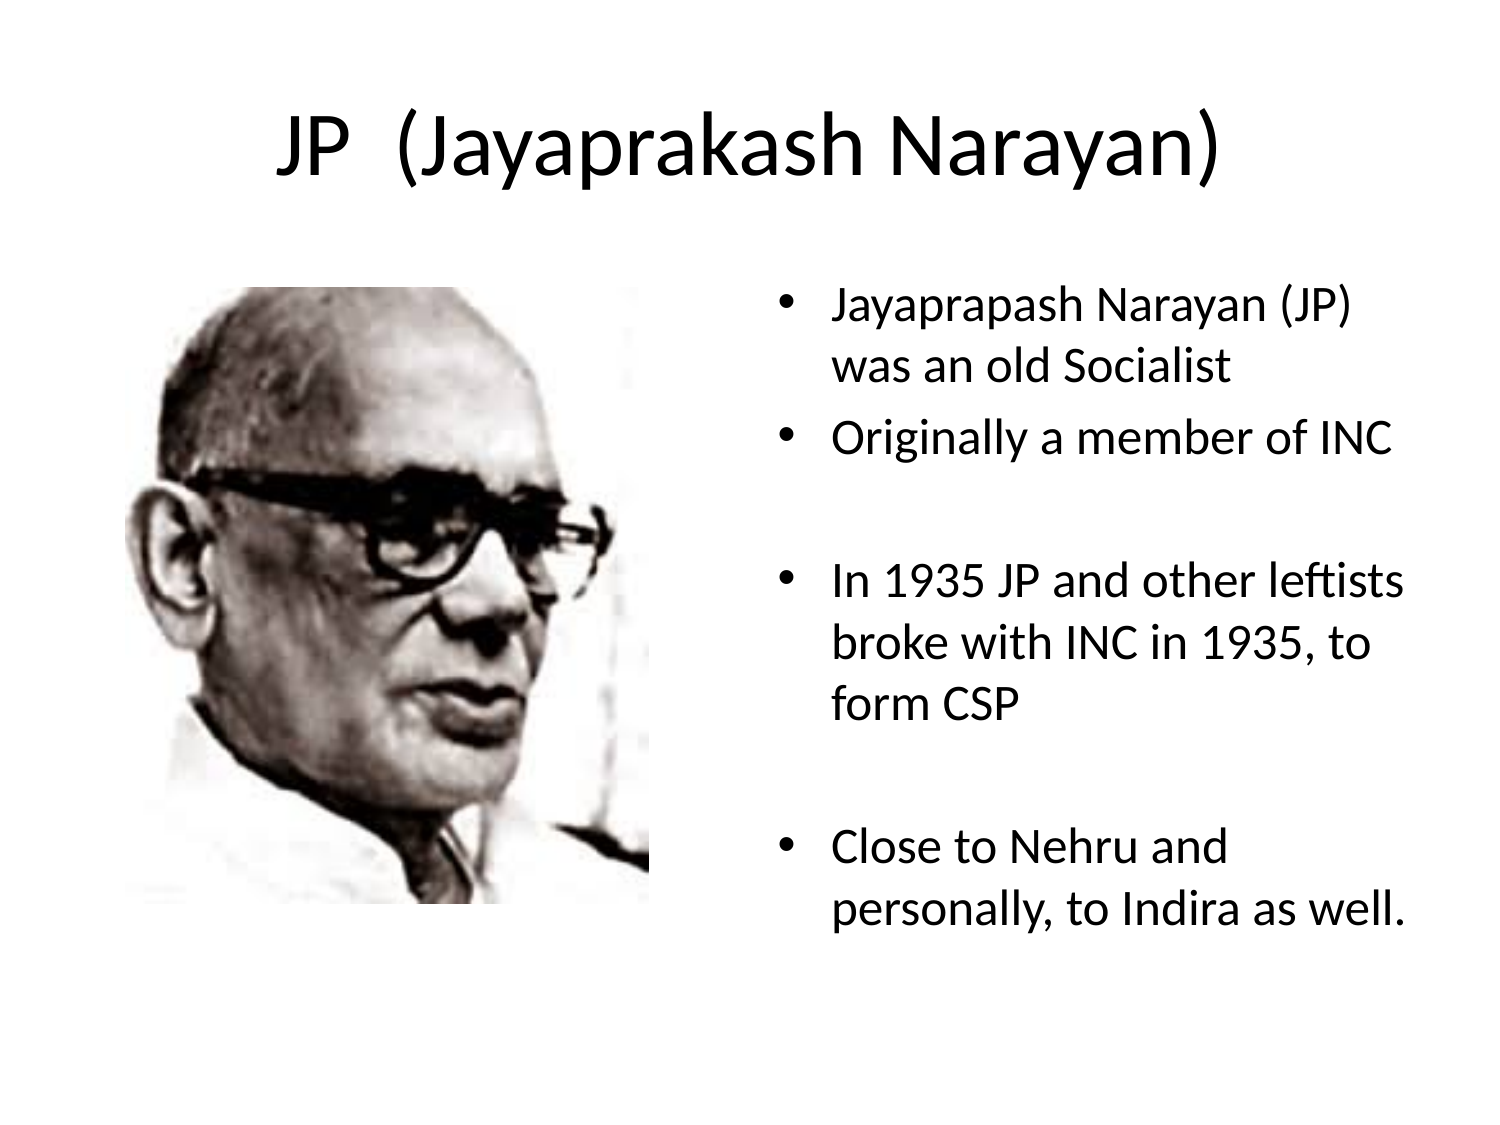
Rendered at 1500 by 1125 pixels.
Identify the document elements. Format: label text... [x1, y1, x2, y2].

list Jayaprapash Narayan (JP) was an old Socialist Originally a member of INC In 1935 JP and other leftists broke with INC in 1935, to form CSP Close to Nehru and personally, to Indira as well. [762, 262, 1425, 1005]
title JP (Jayaprakash Narayan) [75, 45, 1425, 233]
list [124, 287, 649, 904]
